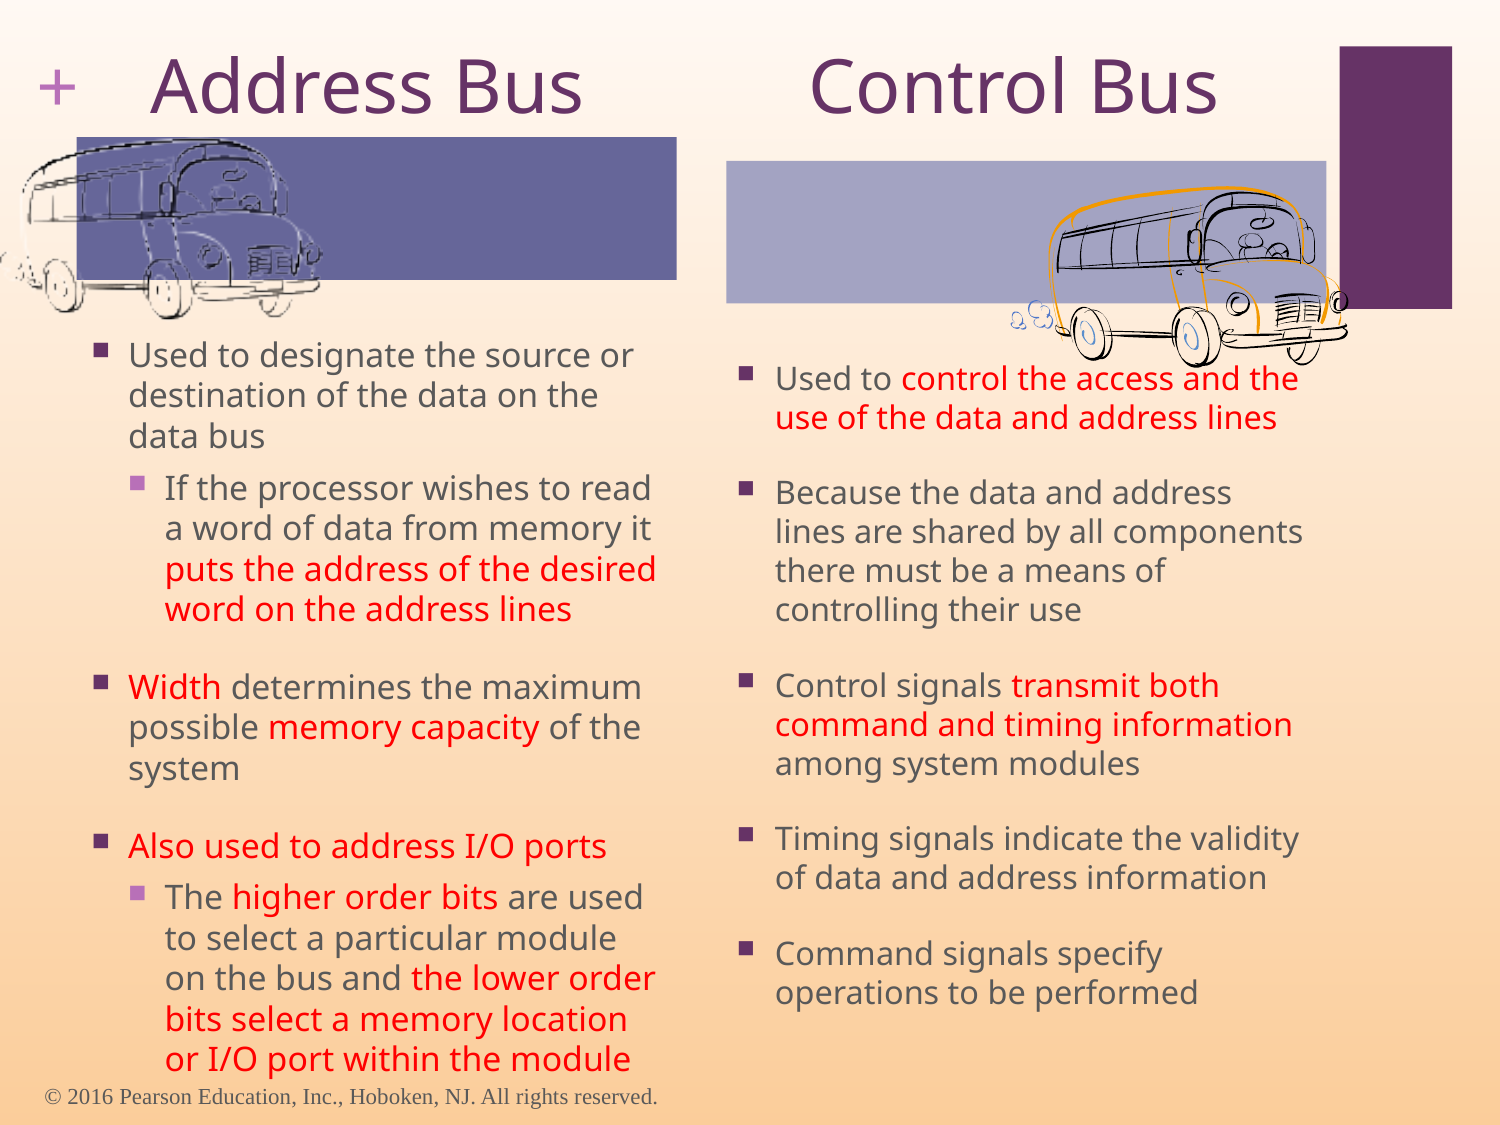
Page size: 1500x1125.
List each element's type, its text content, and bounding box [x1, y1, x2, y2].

list Used to control the access and the use of the data and address lines Because the data and address lines are shared by all components there must be a means of controlling their use Control signals transmit both command and timing information among system modules Timing signals indicate the validity of data and address information Command signals specify operations to be performed [721, 350, 1322, 1075]
list [325, 137, 677, 280]
footer © 2016 Pearson Education, Inc., Hoboken, NJ. All rights reserved. [29, 1065, 1034, 1125]
title Address Bus Control Bus [76, 30, 1317, 139]
picture [1009, 183, 1351, 375]
list [726, 160, 1327, 304]
picture [0, 136, 323, 328]
list Used to designate the source or destination of the data on the data bus If the processor wishes to read a word of data from memory it puts the address of the desired word on the address lines Width determines the maximum possible memory capacity of the system Also used to address I/O ports The higher order bits are used to select a particular module on the bus and the lower order bits select a memory location or I/O port within the module [76, 326, 677, 1065]
